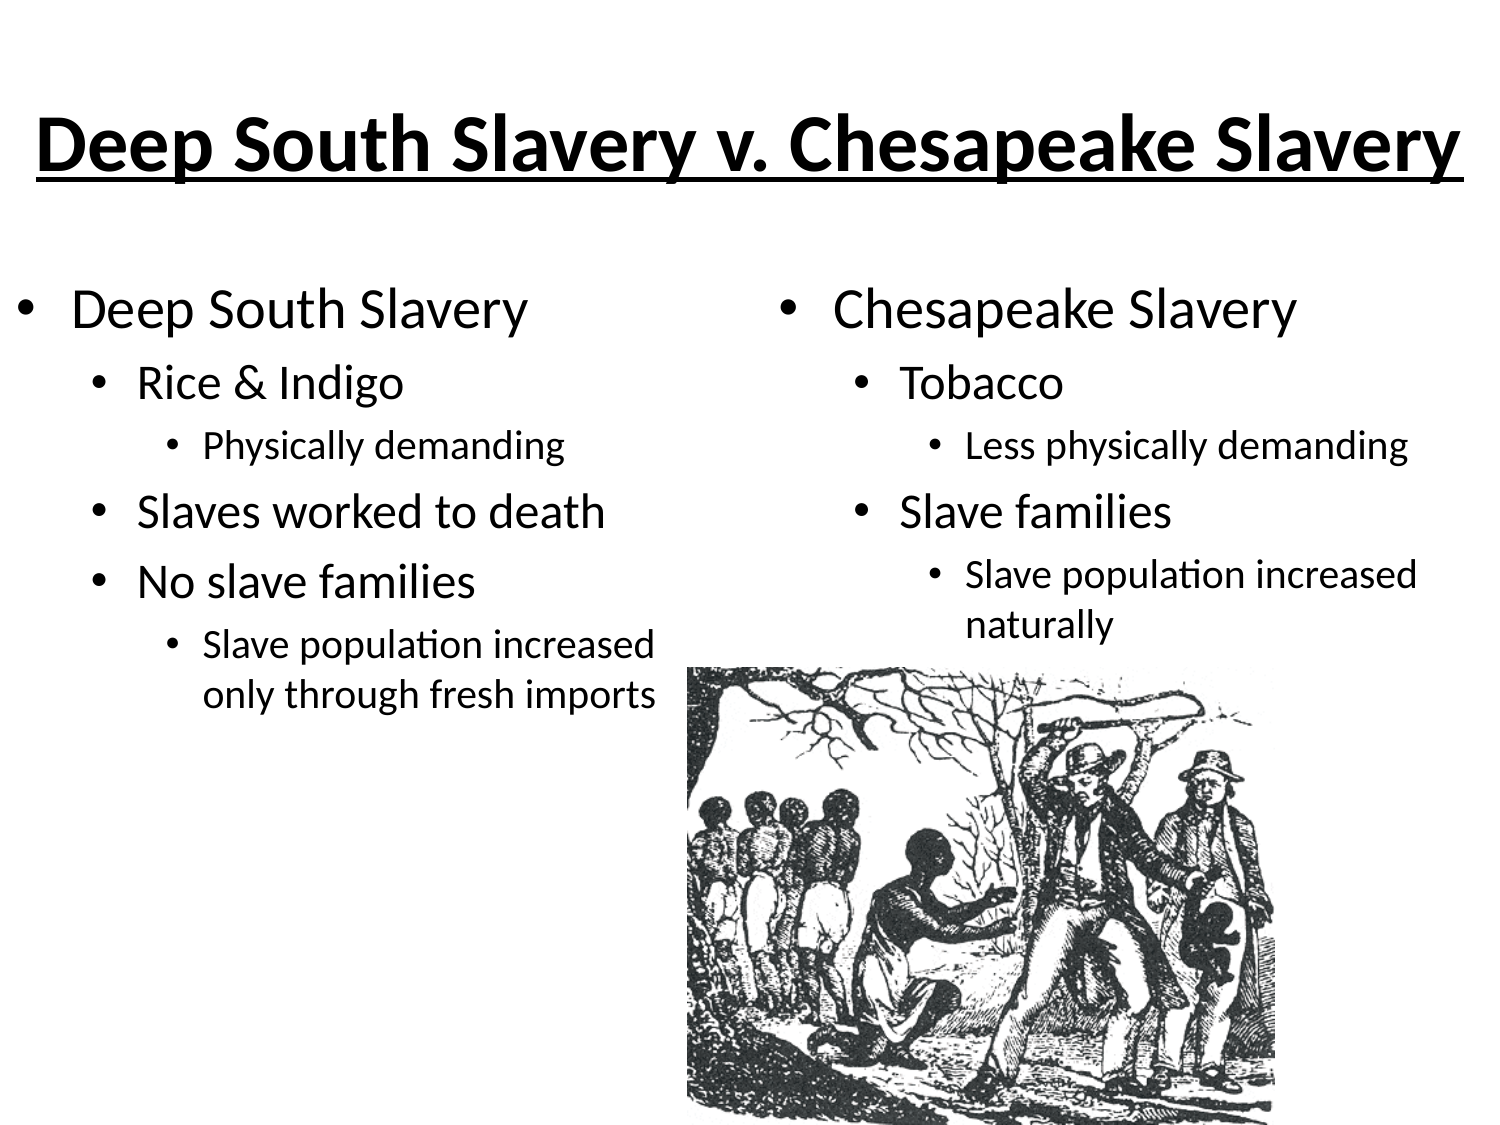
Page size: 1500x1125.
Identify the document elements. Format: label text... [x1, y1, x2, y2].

list Deep South Slavery Rice & Indigo Physically demanding Slaves worked to death No slave families Slave population increased only through fresh imports [0, 262, 738, 1005]
title Deep South Slavery v. Chesapeake Slavery [0, 45, 1500, 233]
list Chesapeake Slavery Tobacco Less physically demanding Slave families Slave population increased naturally [762, 262, 1500, 1005]
picture [687, 667, 1276, 1125]
